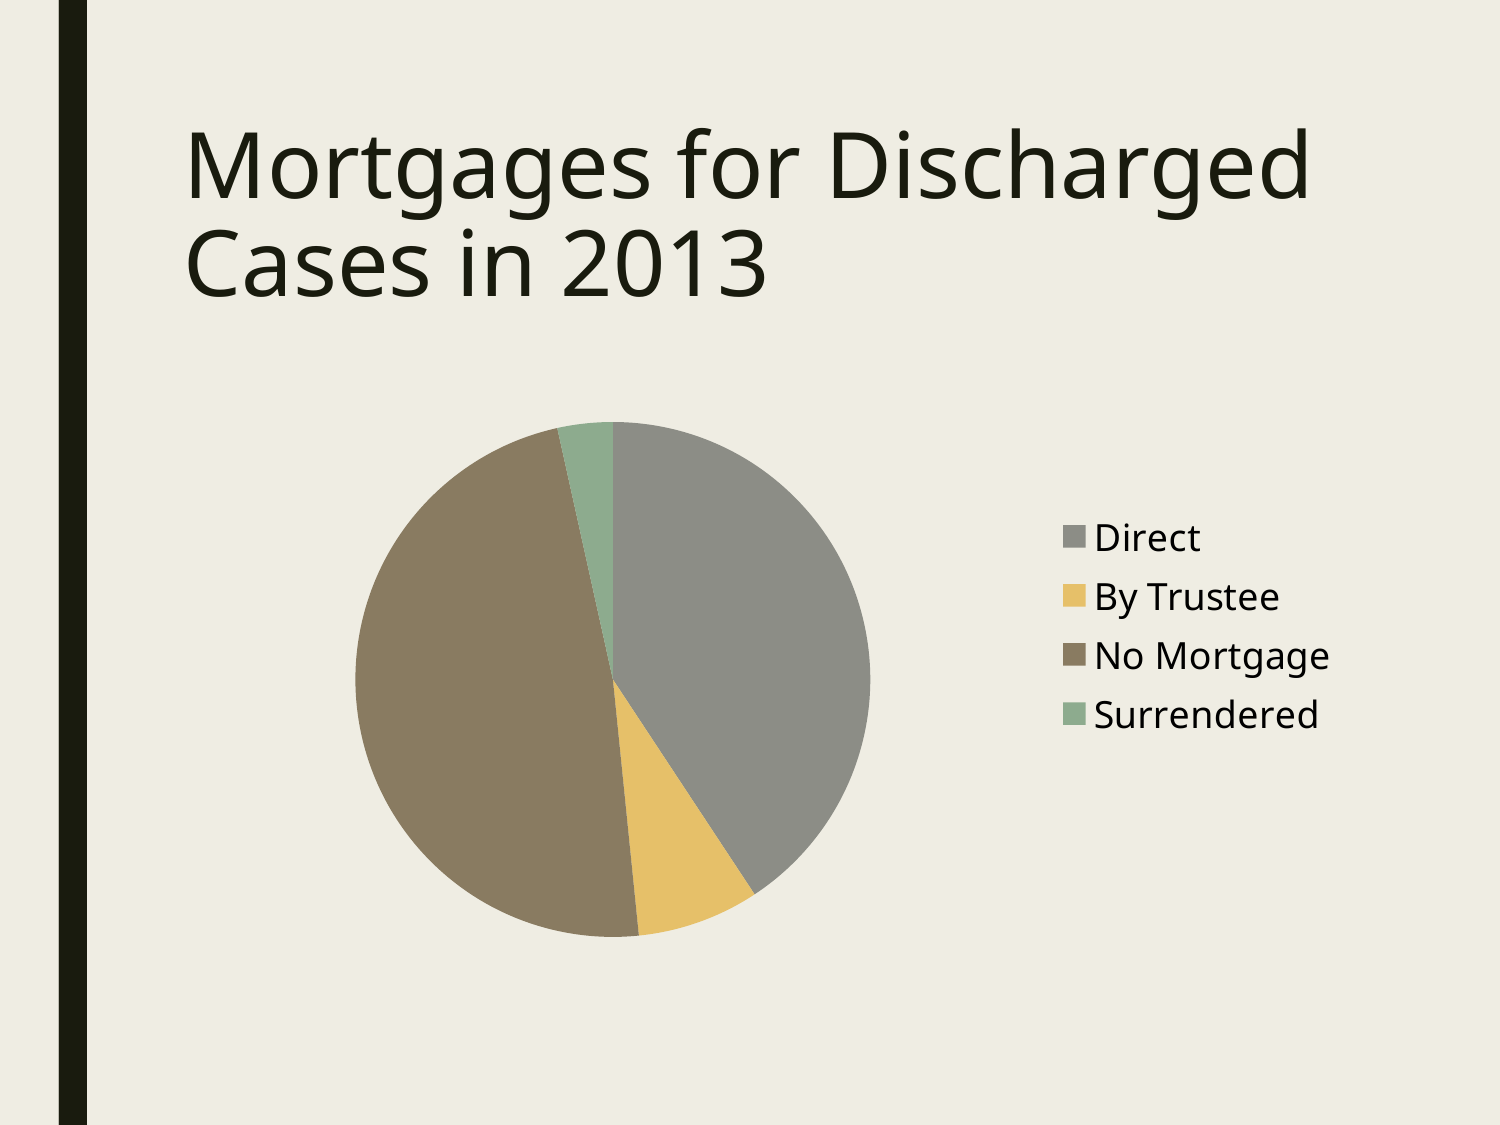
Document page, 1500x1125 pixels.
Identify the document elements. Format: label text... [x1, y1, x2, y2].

title Mortgages for Discharged Cases in 2013 [168, 112, 1351, 357]
chart [174, 299, 1357, 950]
